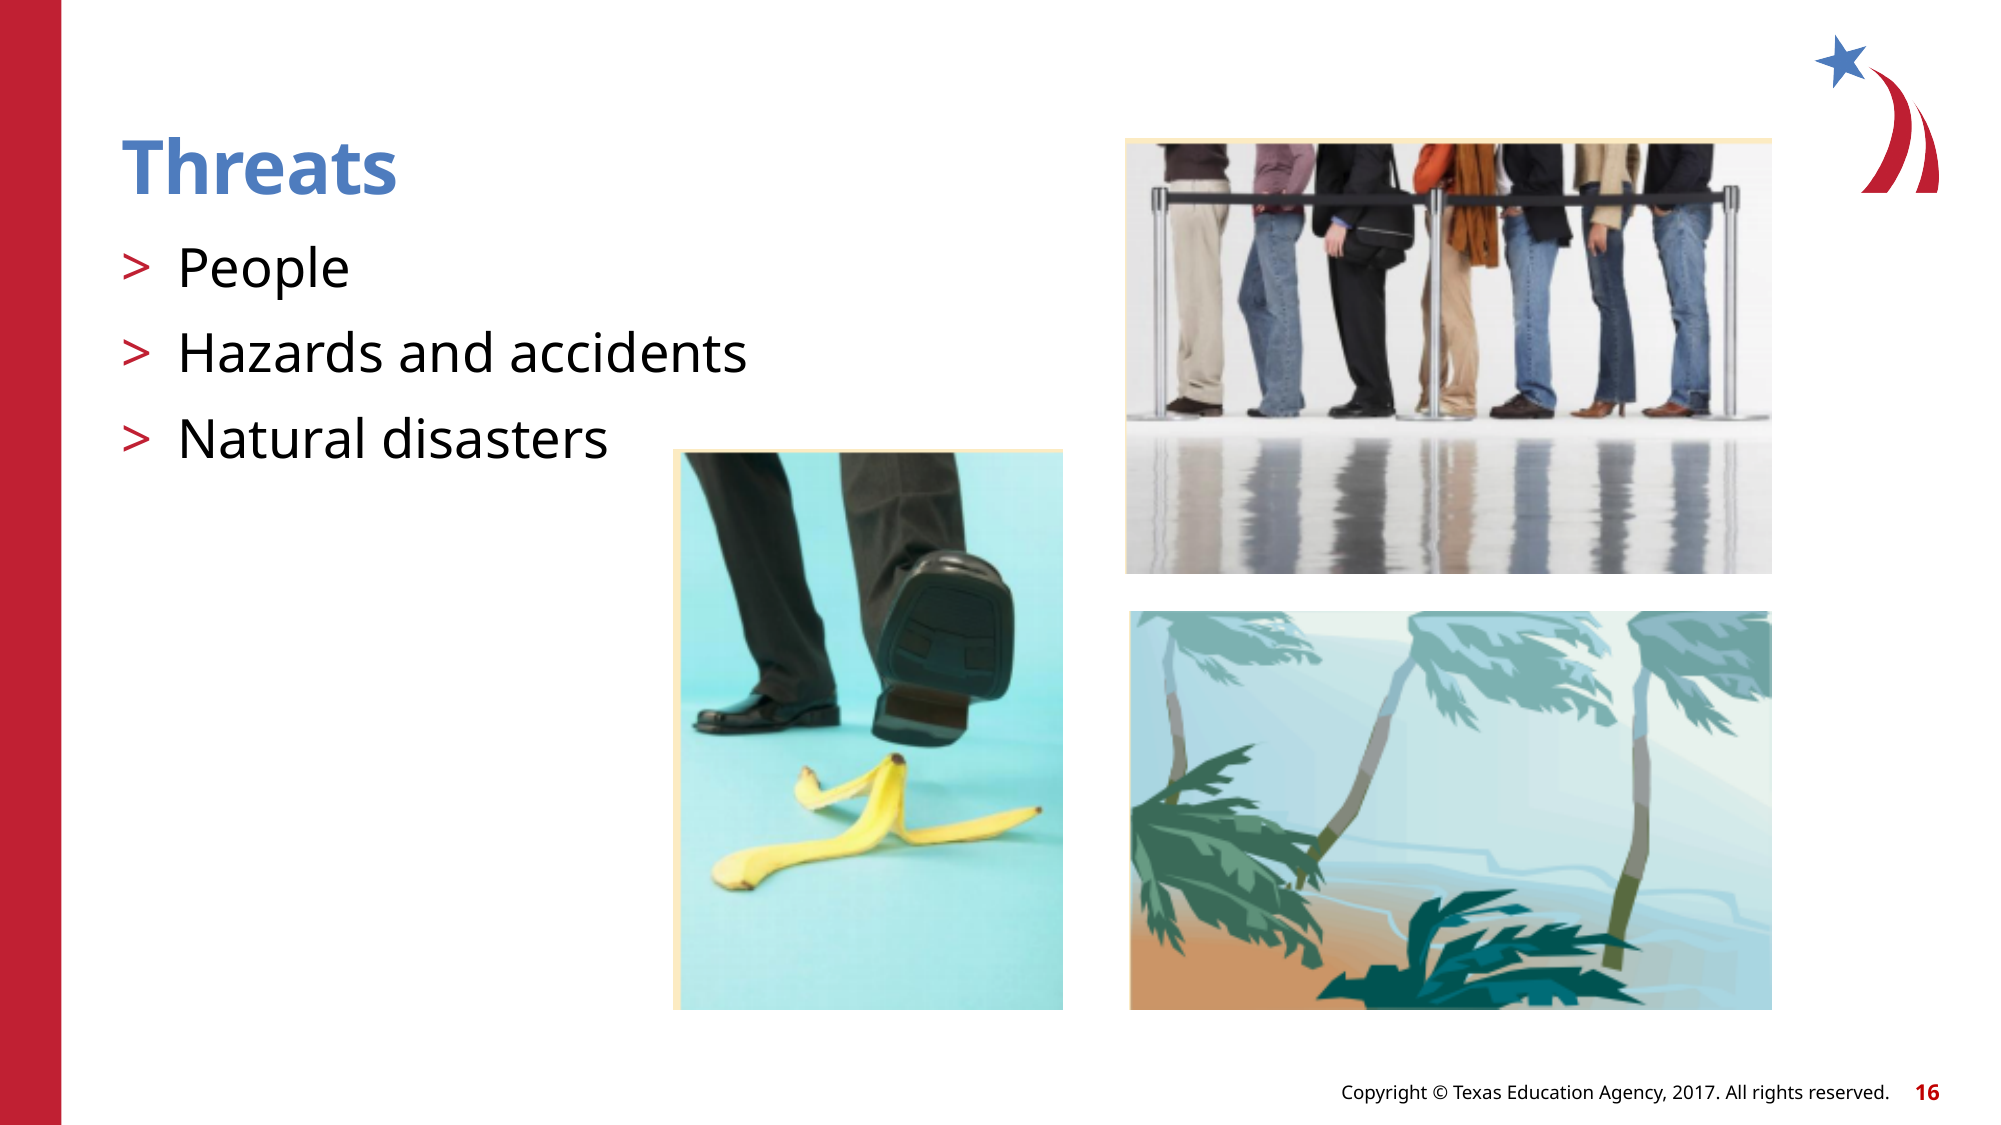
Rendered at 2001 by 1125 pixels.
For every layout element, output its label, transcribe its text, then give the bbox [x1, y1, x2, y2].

picture [1814, 34, 1939, 193]
picture [1125, 138, 1772, 575]
picture [673, 449, 1063, 1010]
title Threats [121, 66, 1772, 211]
list People Hazards and accidents Natural disasters [121, 233, 1000, 1010]
picture [1129, 611, 1772, 1010]
